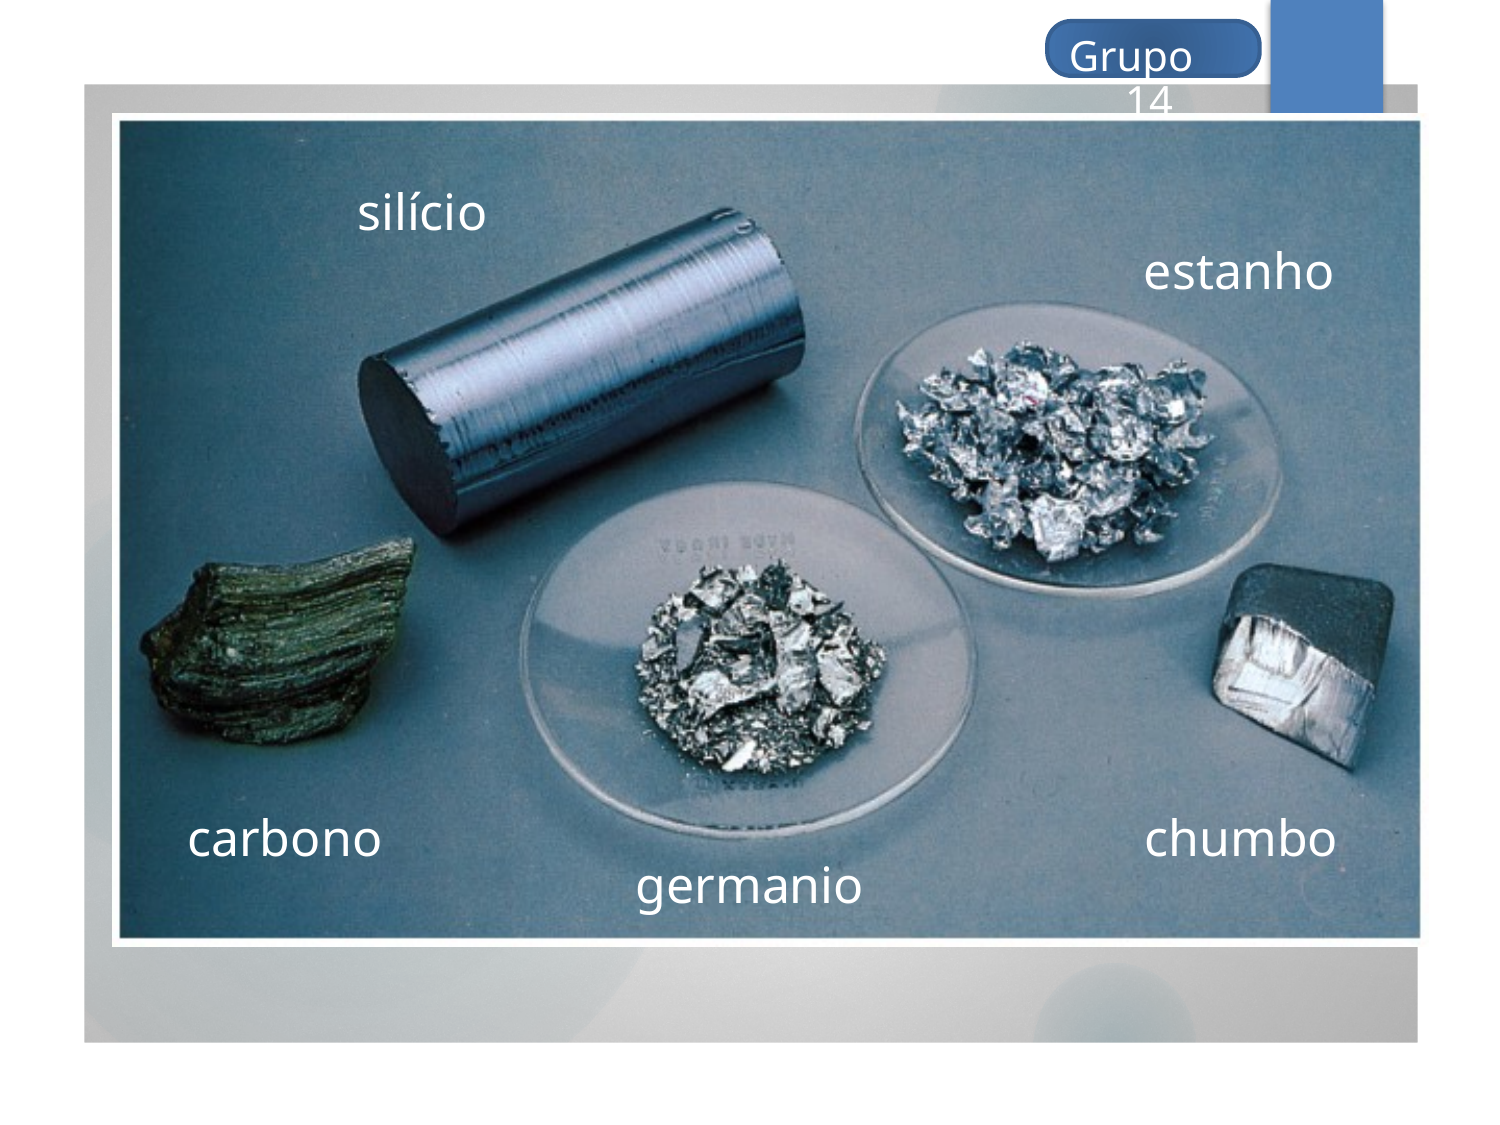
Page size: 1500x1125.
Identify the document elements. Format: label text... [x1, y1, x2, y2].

picture [111, 113, 1430, 948]
slide_number 4 [1259, 48, 1390, 111]
text_box Grupo 14 [1047, 21, 1260, 76]
